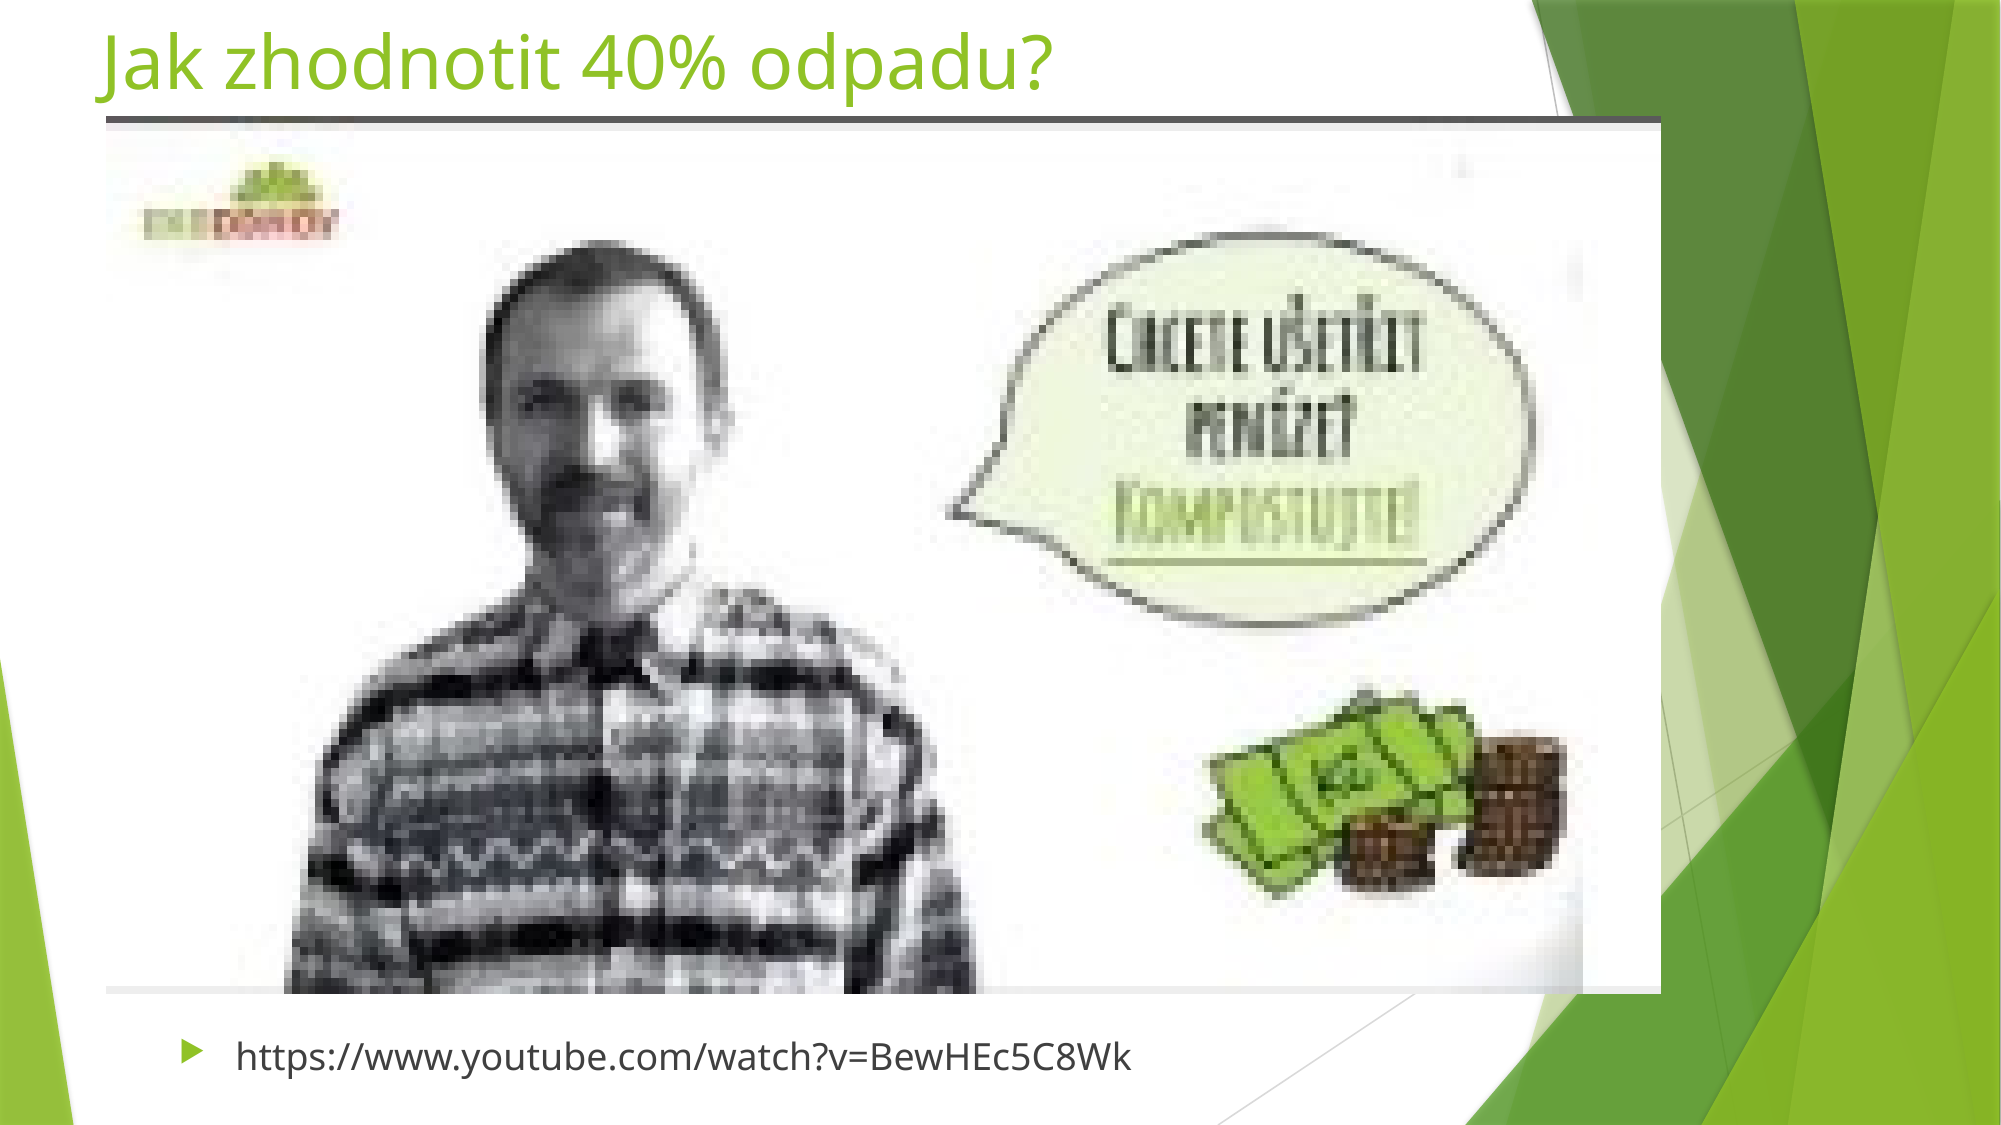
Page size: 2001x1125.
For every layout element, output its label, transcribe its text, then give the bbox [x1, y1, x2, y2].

list https://www.youtube.com/watch?v=BewHEc5C8Wk [164, 1025, 1575, 1125]
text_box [104, 115, 1662, 996]
title Jak zhodnotit 40% odpadu? [86, 7, 1497, 224]
